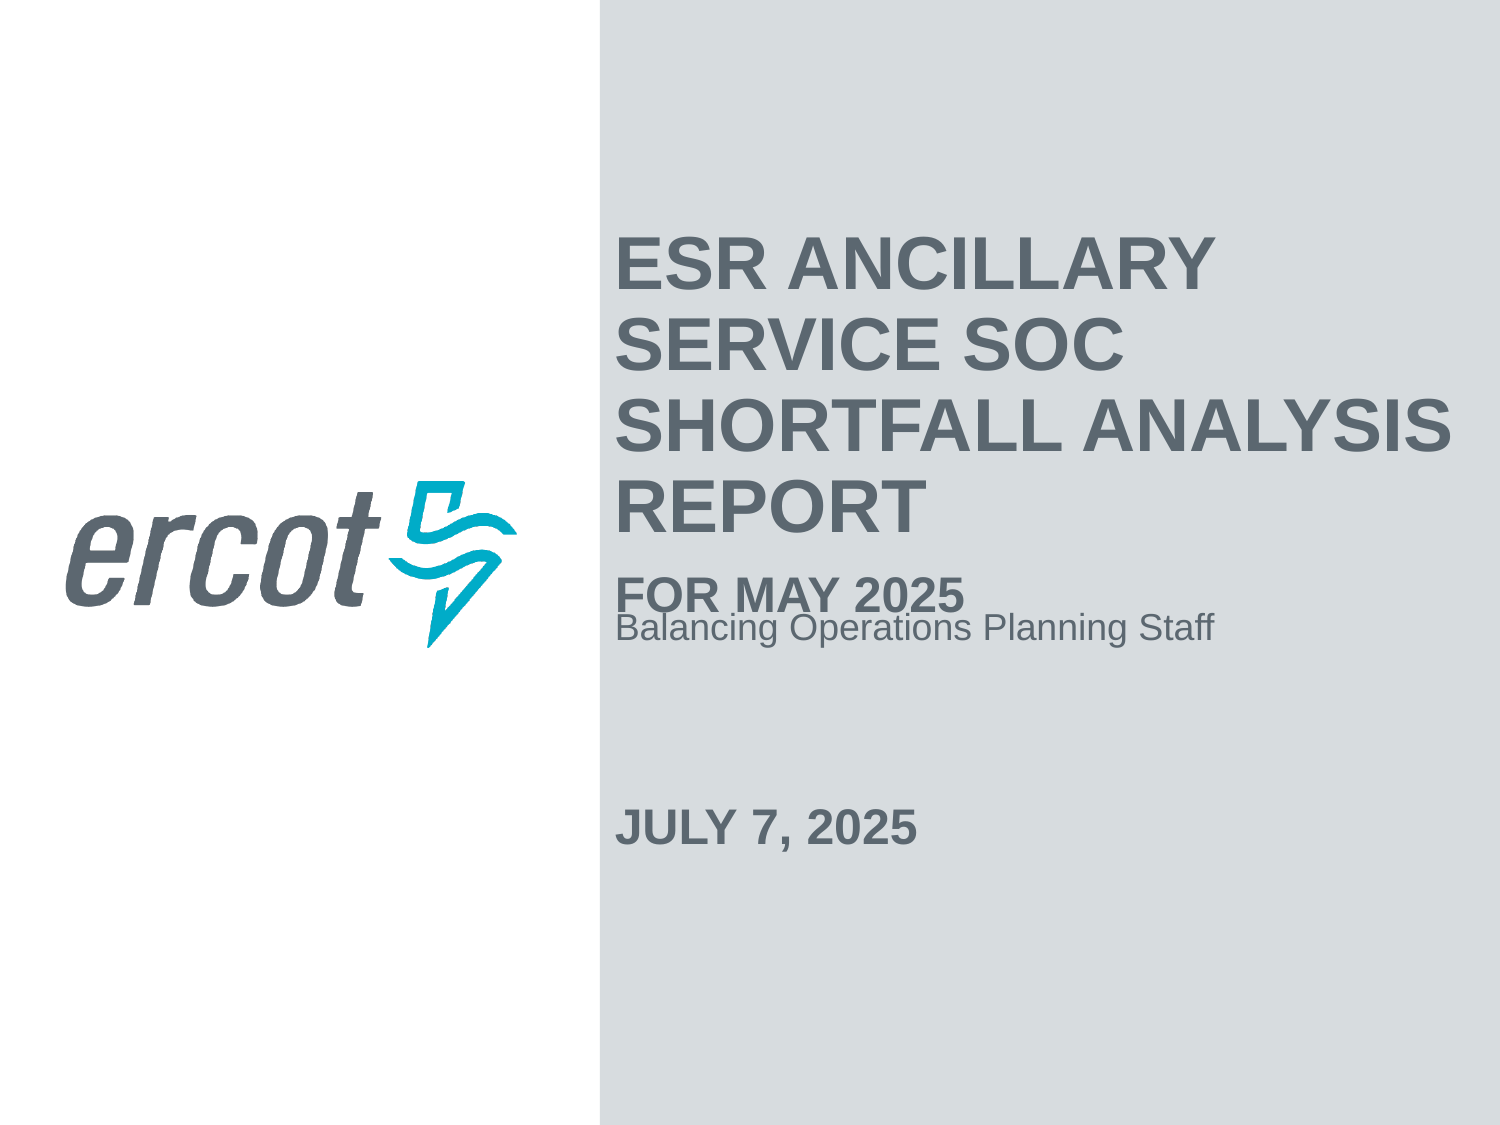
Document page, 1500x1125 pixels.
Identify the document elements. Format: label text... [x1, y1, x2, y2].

text_box ESR Ancillary Service SOC Shortfall Analysis Report For May 2025 [599, 217, 1488, 596]
picture [56, 471, 525, 654]
text_box Balancing Operations Planning Staff [600, 596, 1315, 688]
text_box July 7, 2025 [600, 793, 1315, 900]
